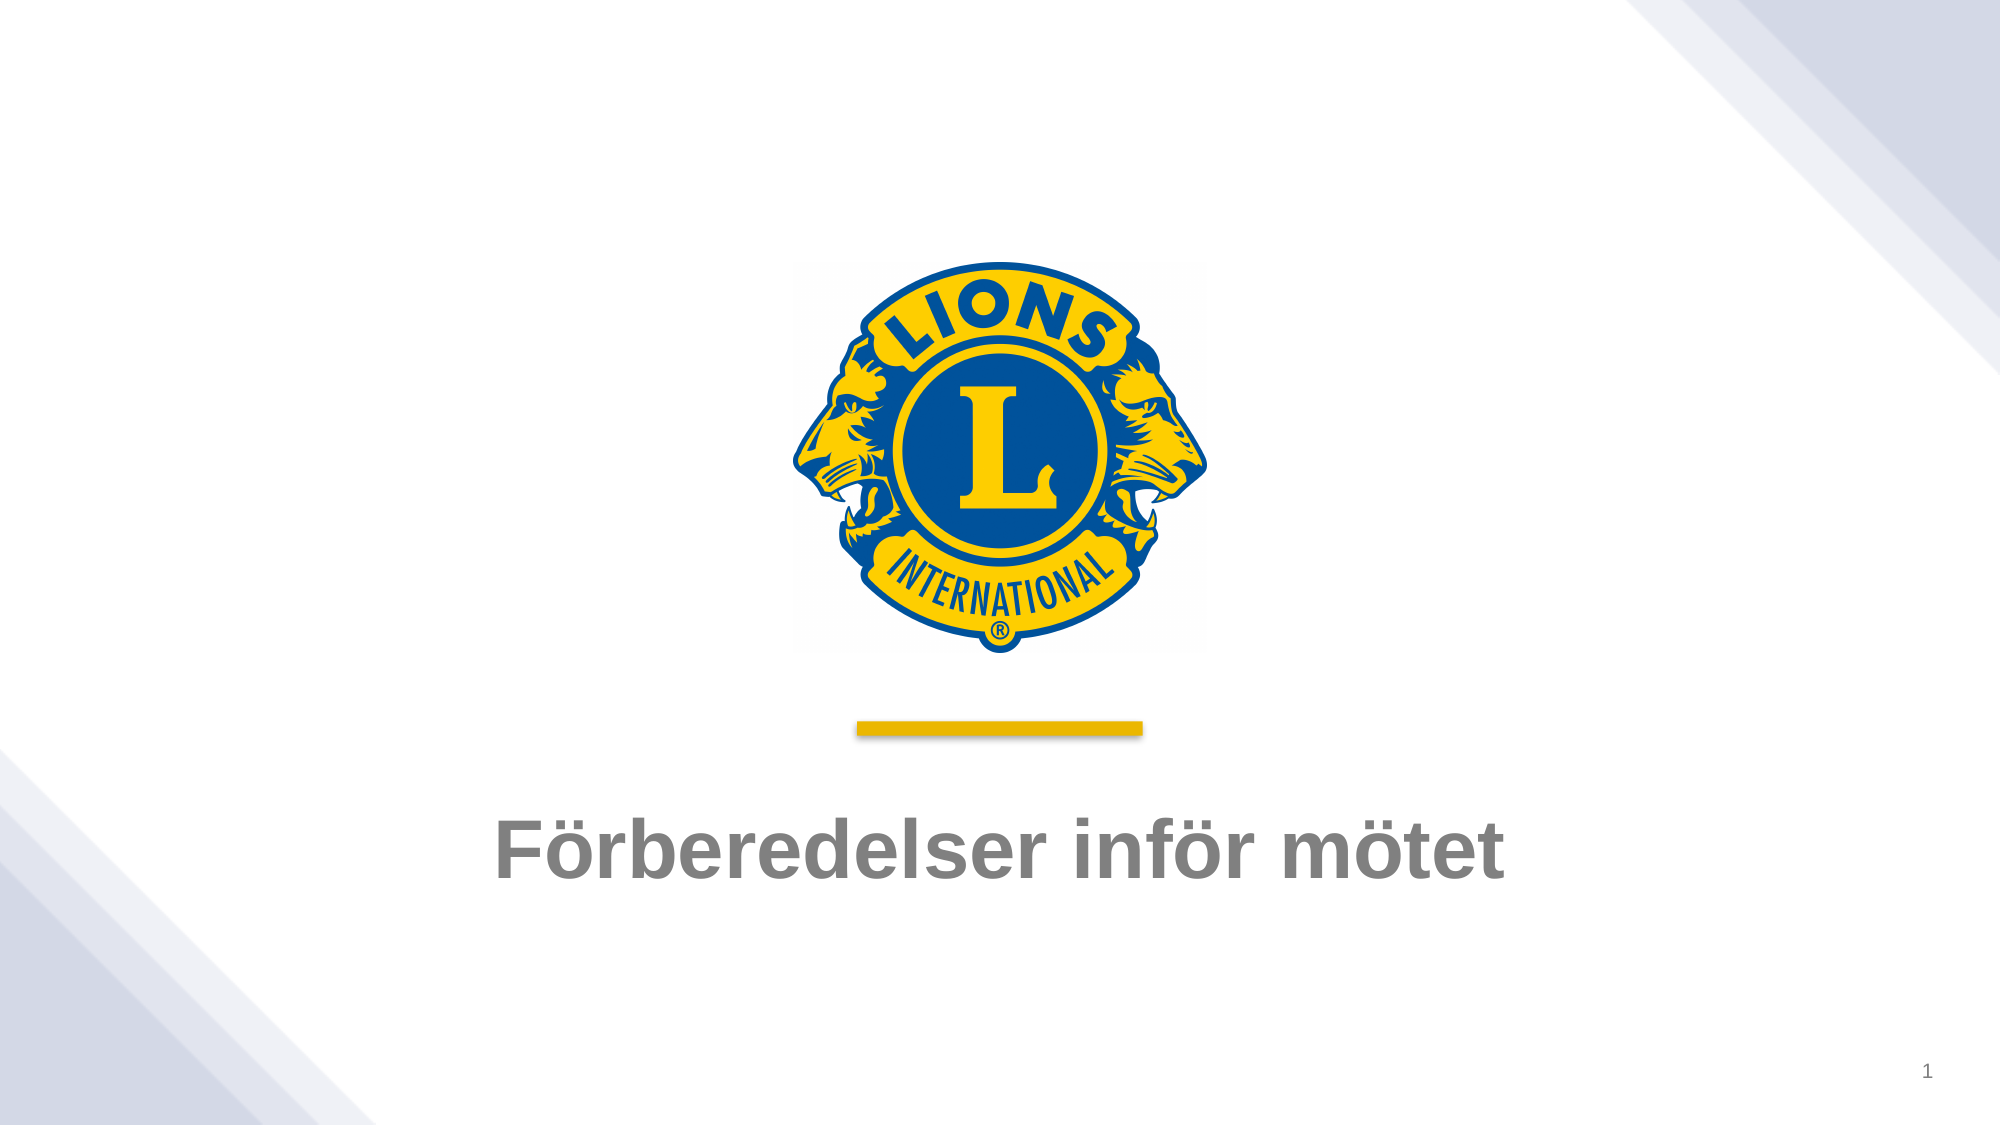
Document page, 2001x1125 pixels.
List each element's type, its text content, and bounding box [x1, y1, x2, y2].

text_box [856, 721, 1143, 736]
picture [1624, 0, 2000, 376]
text_box Förberedelser inför mötet [379, 787, 1875, 963]
picture [793, 262, 1207, 654]
picture [0, 749, 376, 1125]
